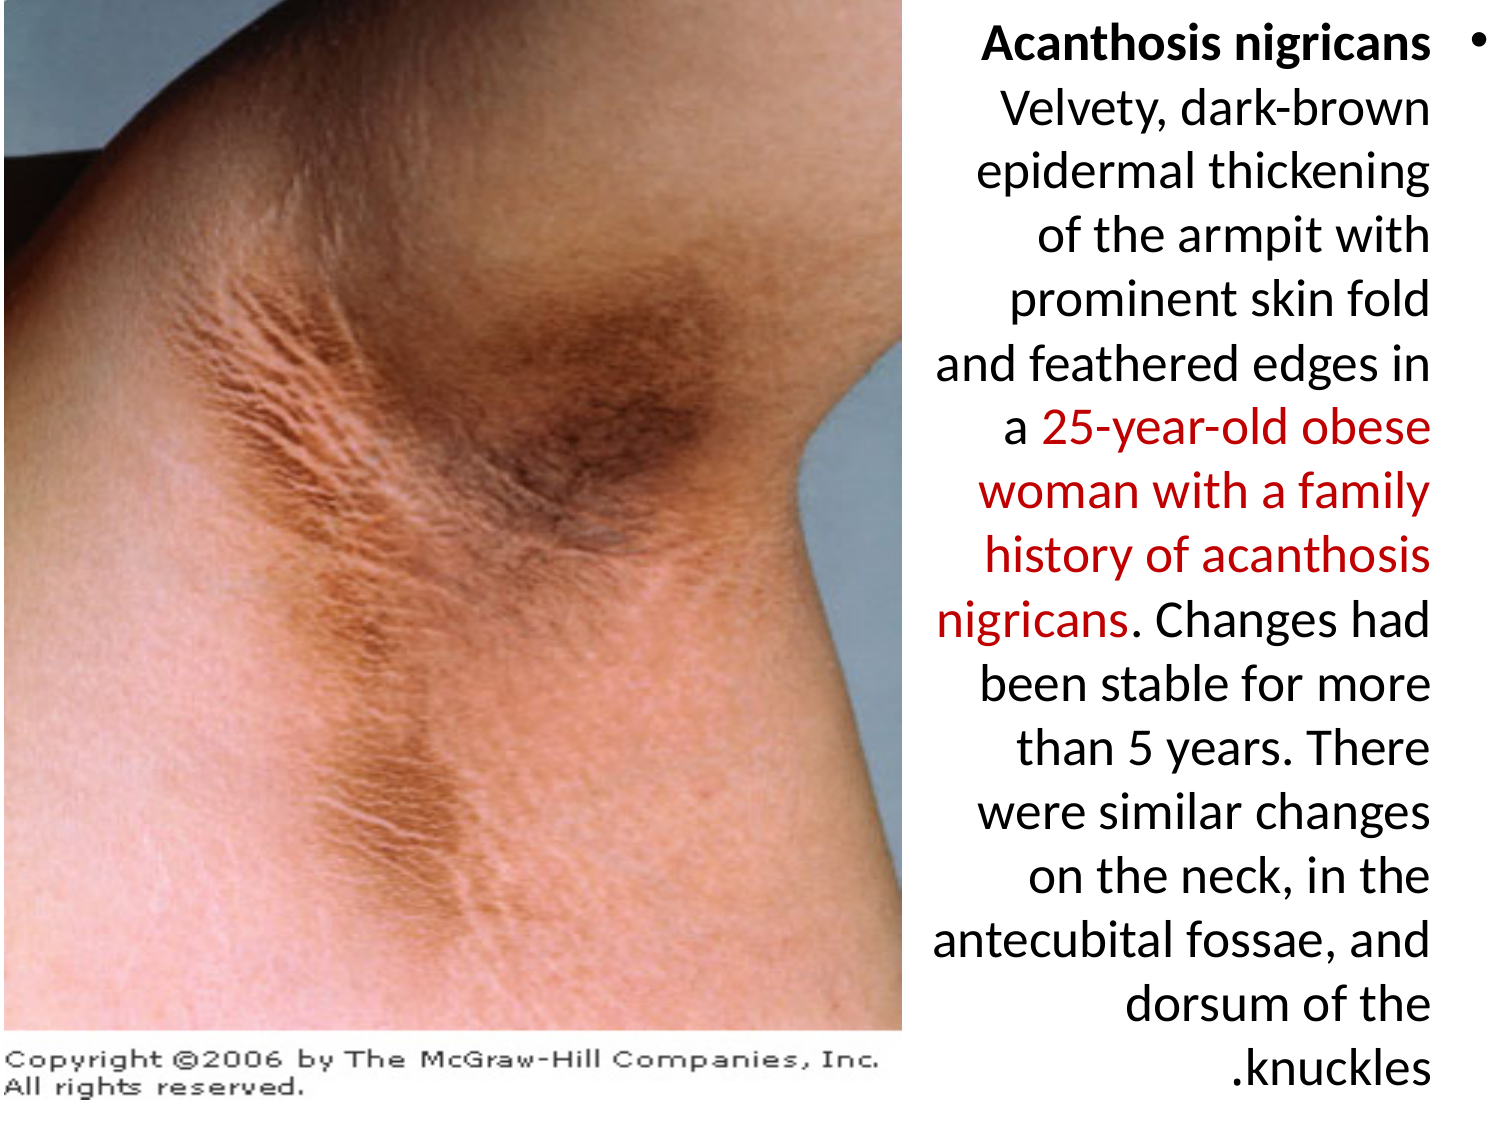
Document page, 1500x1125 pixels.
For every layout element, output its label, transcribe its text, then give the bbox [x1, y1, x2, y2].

list Acanthosis nigricans Velvety, dark-brown epidermal thickening of the armpit with prominent skin fold and feathered edges in a 25-year-old obese woman with a family history of acanthosis nigricans. Changes had been stable for more than 5 years. There were similar changes on the neck, in the antecubital fossae, and dorsum of the knuckles. [912, 0, 1500, 1125]
picture [4, 0, 902, 1101]
